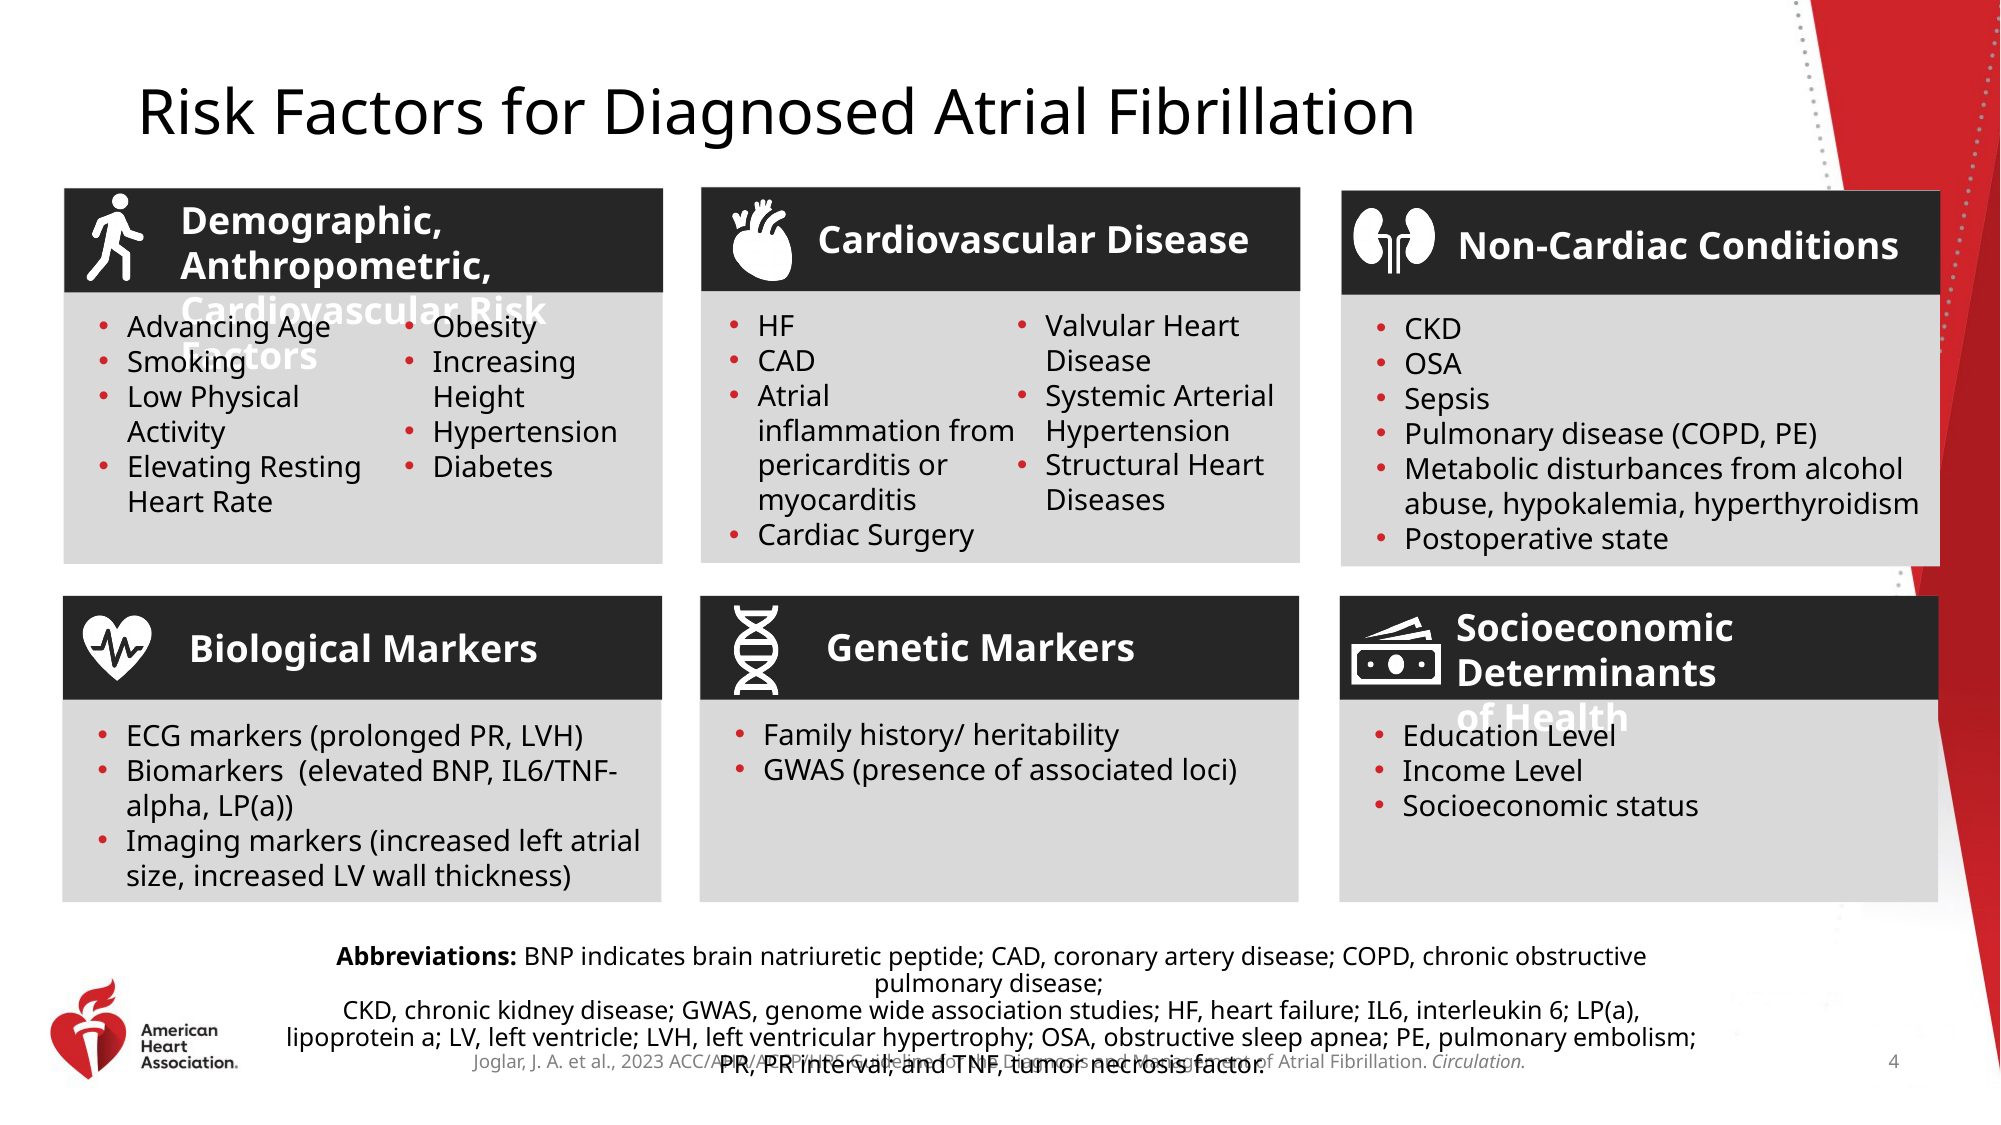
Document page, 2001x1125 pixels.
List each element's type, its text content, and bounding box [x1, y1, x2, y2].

text_box Advancing Age Smoking Low Physical Activity Elevating Resting Heart Rate Obesity Increasing Height Hypertension Diabetes [83, 300, 688, 537]
text_box [1338, 595, 1939, 903]
text_box [63, 187, 664, 293]
text_box ECG markers (prolonged PR, LVH) Biomarkers (elevated BNP, IL6/TNF-alpha, LP(a)) Imaging markers (increased left atrial size, increased LV wall thickness) [82, 709, 660, 900]
text_box Socioeconomic Determinants of Health [1441, 596, 1953, 747]
text_box [699, 701, 1300, 903]
text_box [62, 595, 663, 701]
text_box [1339, 595, 1940, 701]
text_box [700, 292, 1301, 564]
text_box Biological Markers [166, 617, 676, 678]
text_box Family history/ heritability GWAS (presence of associated loci) [720, 708, 1297, 794]
text_box HF CAD Atrial inflammation from pericarditis or myocarditis Cardiac Surgery Valvular Heart Disease Systemic Arterial Hypertension Structural Heart Diseases [714, 299, 1320, 571]
text_box [699, 595, 1300, 701]
slide_number 4 [1862, 1042, 1926, 1081]
text_box Genetic Markers [805, 616, 1313, 677]
text_box Non-Cardiac Conditions [1443, 214, 1954, 275]
list Abbreviations: BNP indicates brain natriuretic peptide; CAD, coronary artery disease; COPD, chronic obstructive pulmonary disease; CKD, chronic kidney disease; GWAS, genome wide association studies; HF, heart failure; IL6, interleukin 6; LP(a), lipoprotein a; LV, left ventricle; LVH, left ventricular hypertrophy; OSA, obstructive sleep apnea; PE, pulmonary embolism; PR, PR interval; and TNF, tumor necrosis factor. [283, 936, 1717, 1022]
text_box [1341, 190, 1942, 296]
text_box [700, 186, 1301, 292]
title Risk Factors for Diagnosed Atrial Fibrillation [137, 59, 1863, 169]
text_box [1340, 189, 1941, 567]
text_box [61, 595, 662, 903]
text_box Education Level Income Level Socioeconomic status [1359, 709, 1937, 830]
text_box Demographic, Anthropometric, Cardiovascular Risk Factors [165, 189, 677, 300]
text_box Cardiovascular Disease [811, 209, 1314, 269]
text_box [63, 293, 664, 565]
picture [15, 0, 2001, 1125]
text_box CKD OSA Sepsis Pulmonary disease (COPD, PE) Metabolic disturbances from alcohol abuse, hypokalemia, hyperthyroidism Postoperative state [1361, 302, 1965, 563]
